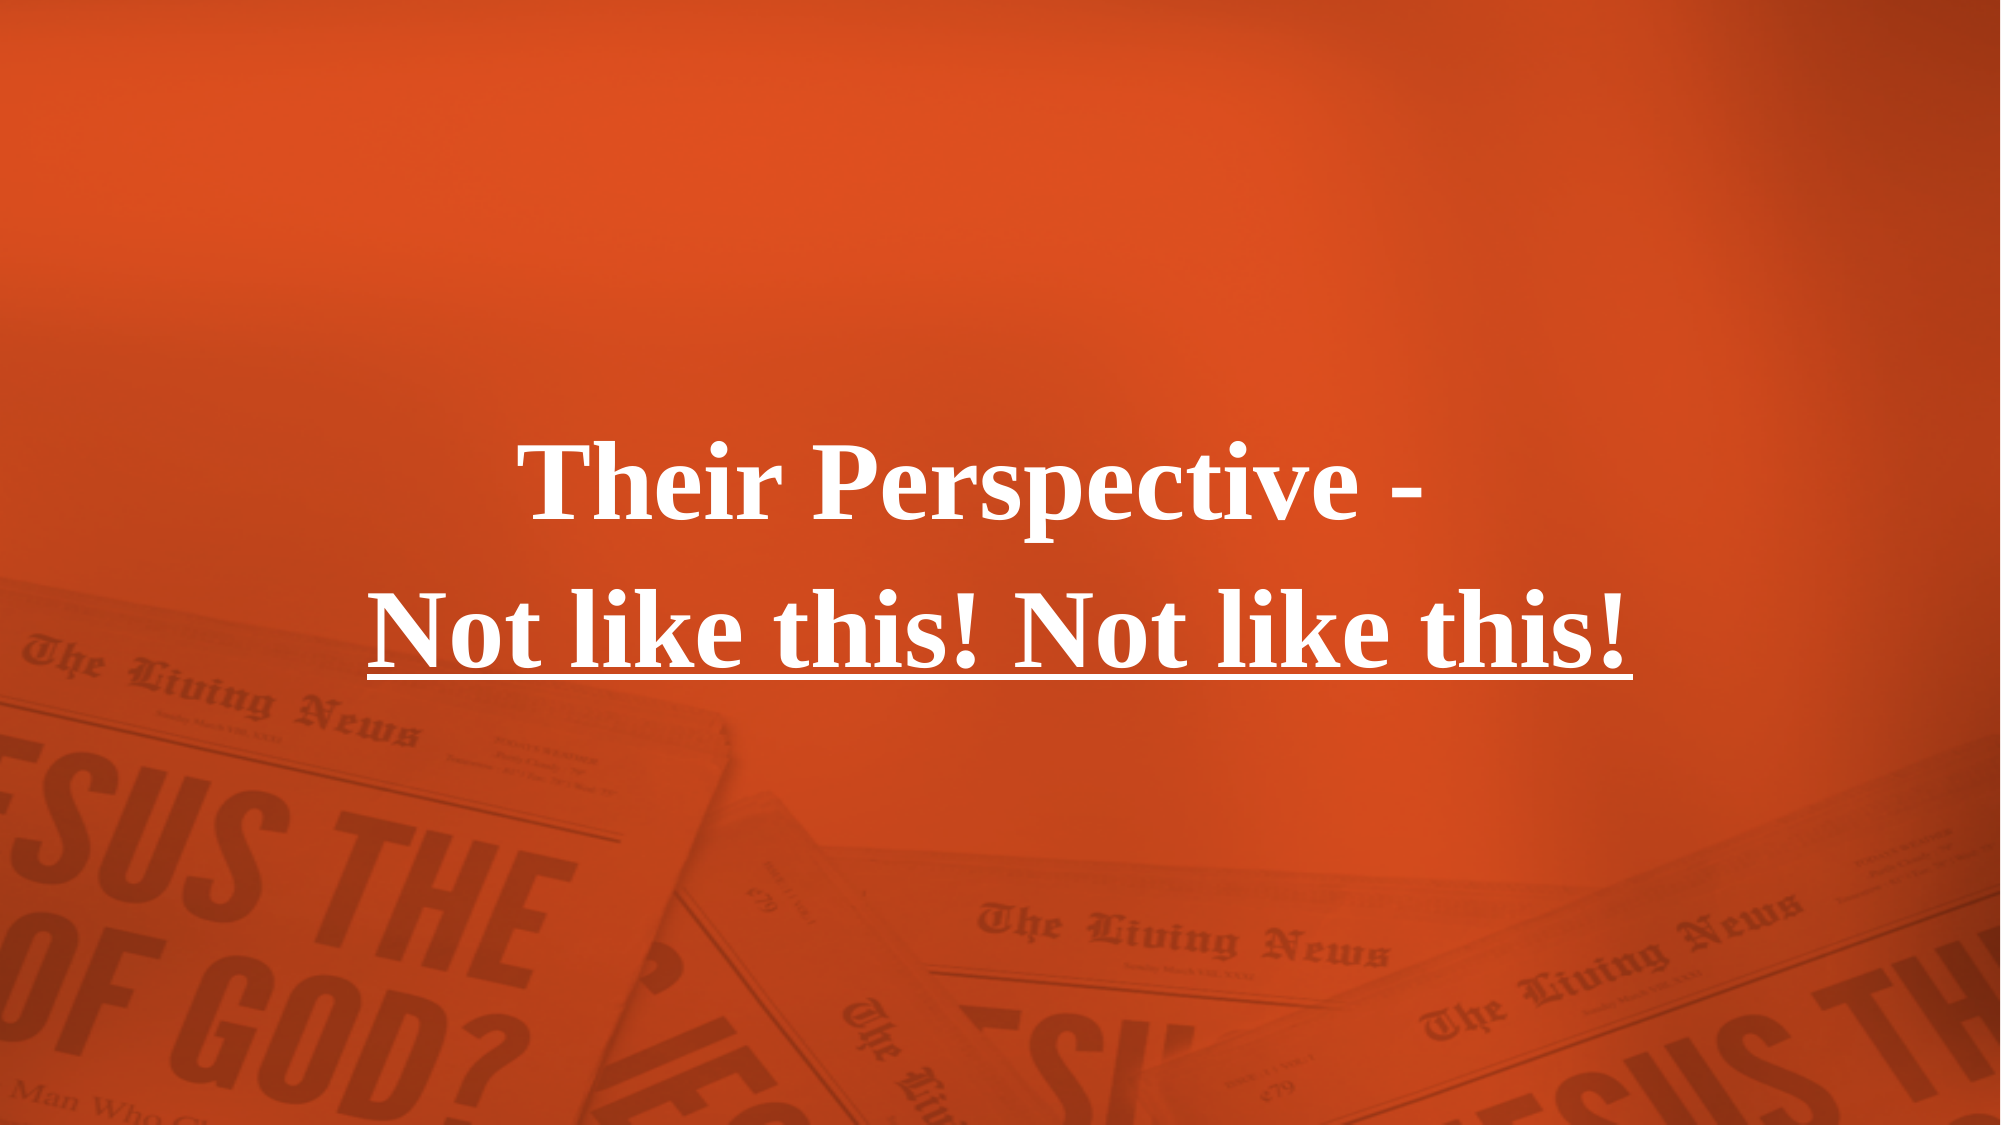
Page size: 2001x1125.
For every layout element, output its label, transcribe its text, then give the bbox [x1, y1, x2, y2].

picture [0, 0, 2001, 1125]
text_box Their Perspective - Not like this! Not like this! [351, 399, 1648, 698]
